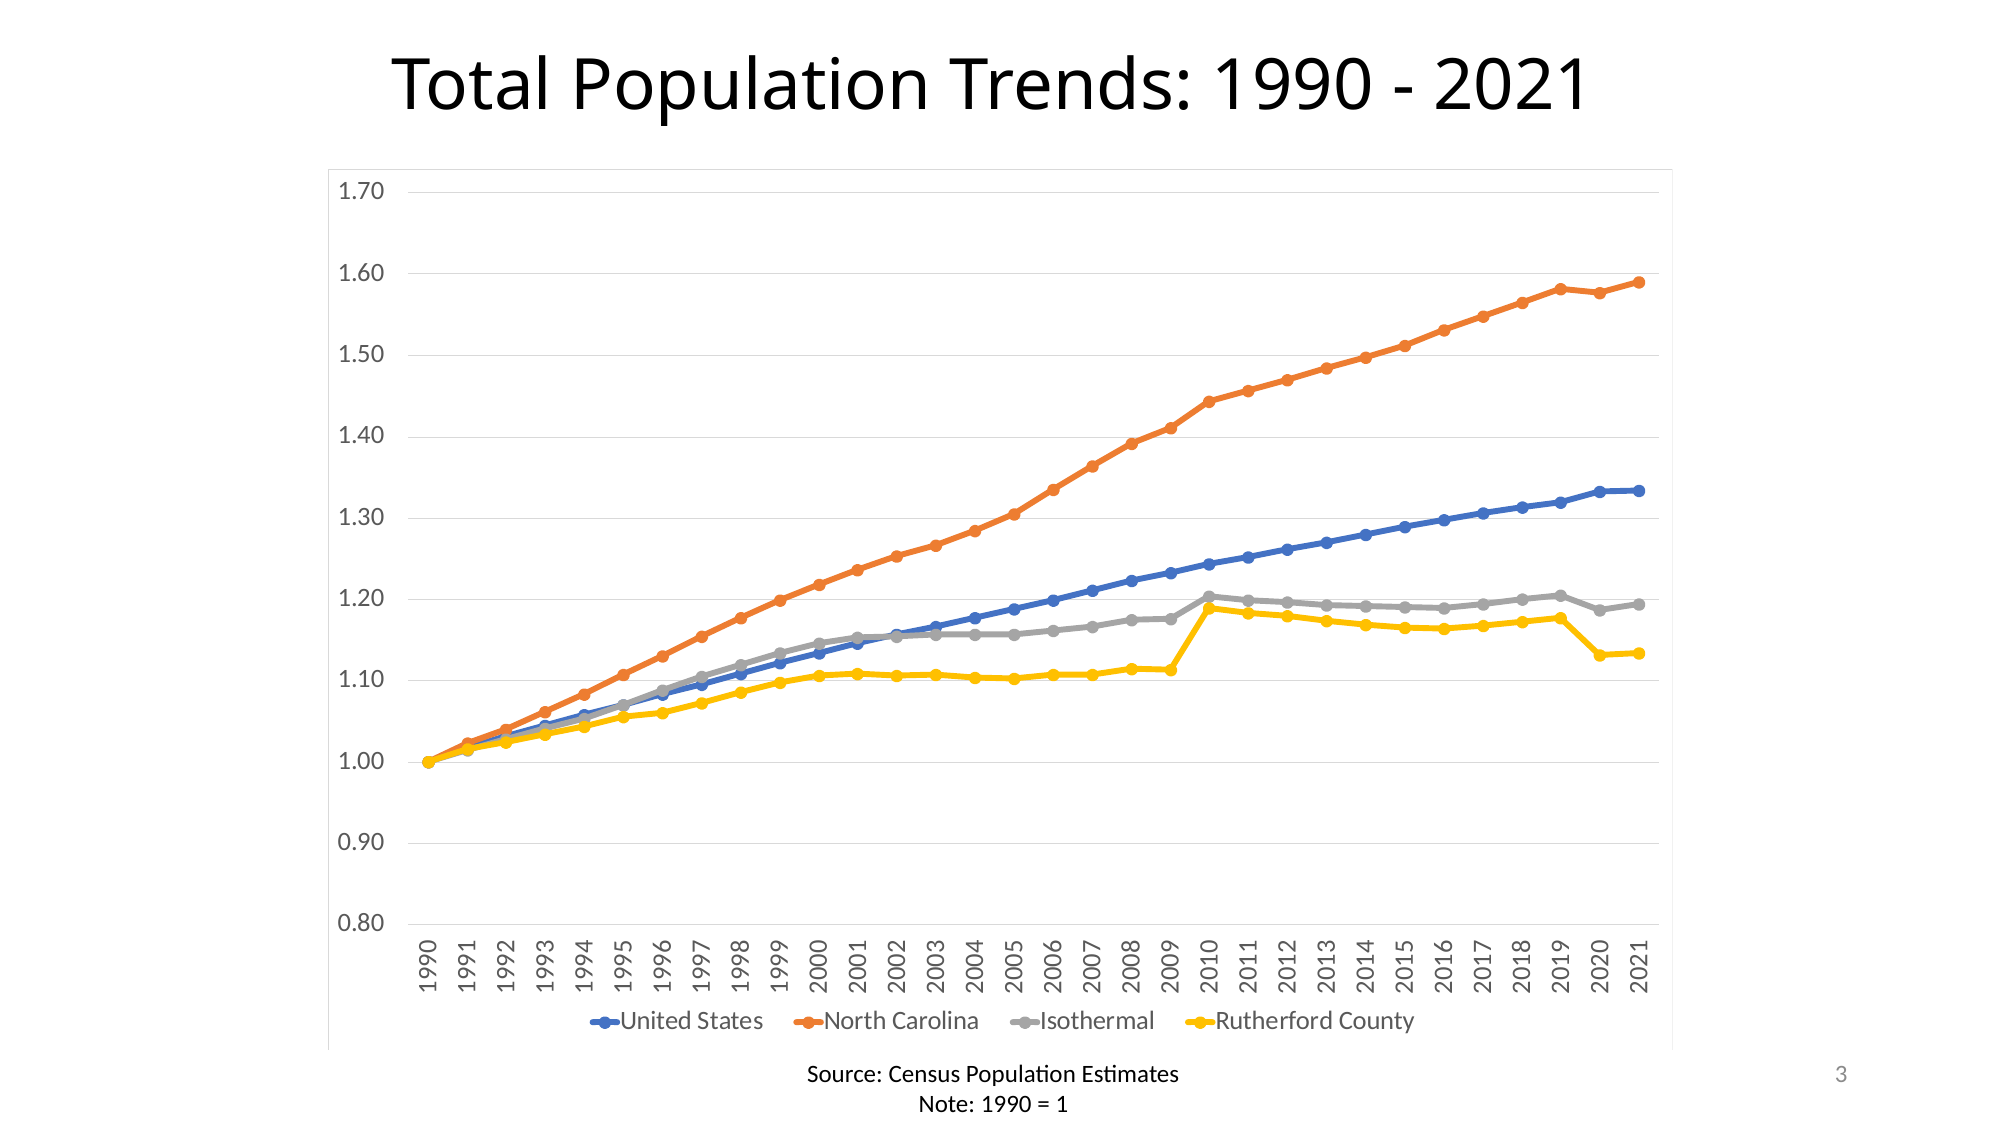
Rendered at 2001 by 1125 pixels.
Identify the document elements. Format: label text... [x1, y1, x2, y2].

title Total Population Trends: 1990 - 2021 [24, 5, 1963, 169]
text_box Source: Census Population Estimates Note: 1990 = 1 [790, 1051, 1197, 1125]
slide_number 3 [1412, 1042, 1863, 1103]
picture [327, 168, 1673, 1051]
